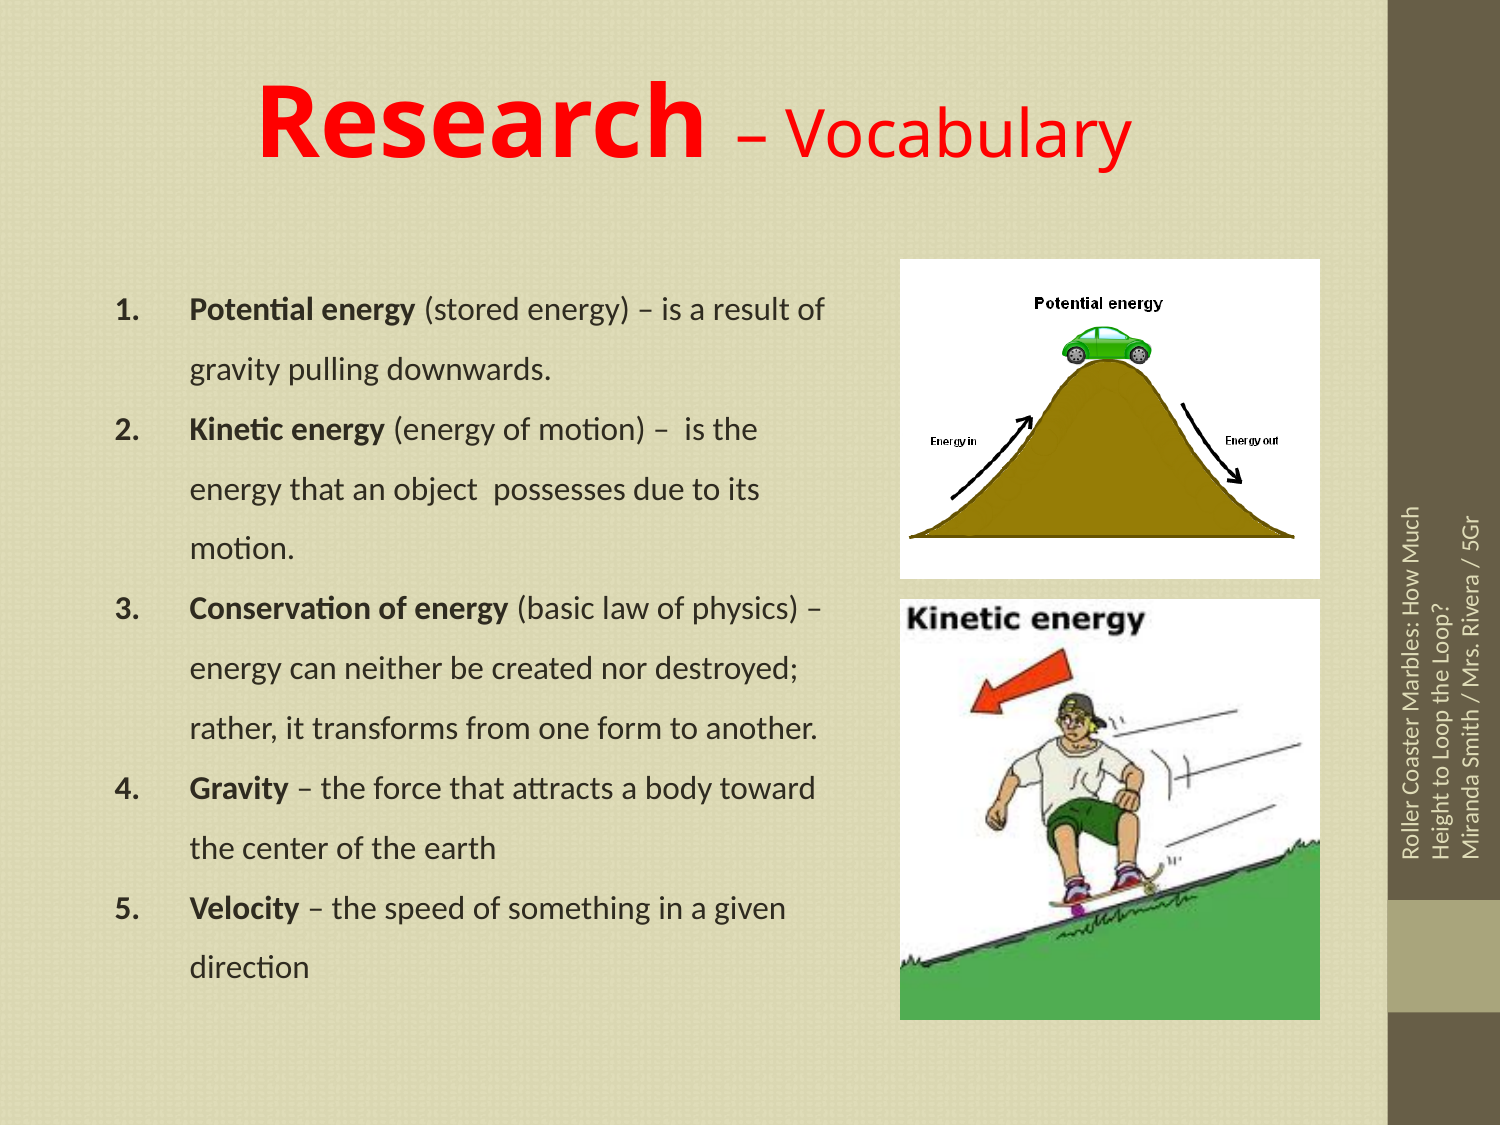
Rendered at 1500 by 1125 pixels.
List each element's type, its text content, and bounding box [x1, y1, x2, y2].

text_box Research – Vocabulary [0, 50, 1388, 185]
picture [899, 259, 1320, 580]
text_box Potential energy (stored energy) – is a result of gravity pulling downwards. Kinetic energy (energy of motion) – is the energy that an object possesses due to its motion. Conservation of energy (basic law of physics) – energy can neither be created nor destroyed; rather, it transforms from one form to another. Gravity – the force that attracts a body toward the center of the earth Velocity – the speed of something in a given direction [99, 259, 863, 993]
picture [899, 599, 1320, 1020]
footer Roller Coaster Marbles: How Much Height to Loop the Loop? Miranda Smith / Mrs. Rivera / 5Gr [1408, 486, 1469, 876]
